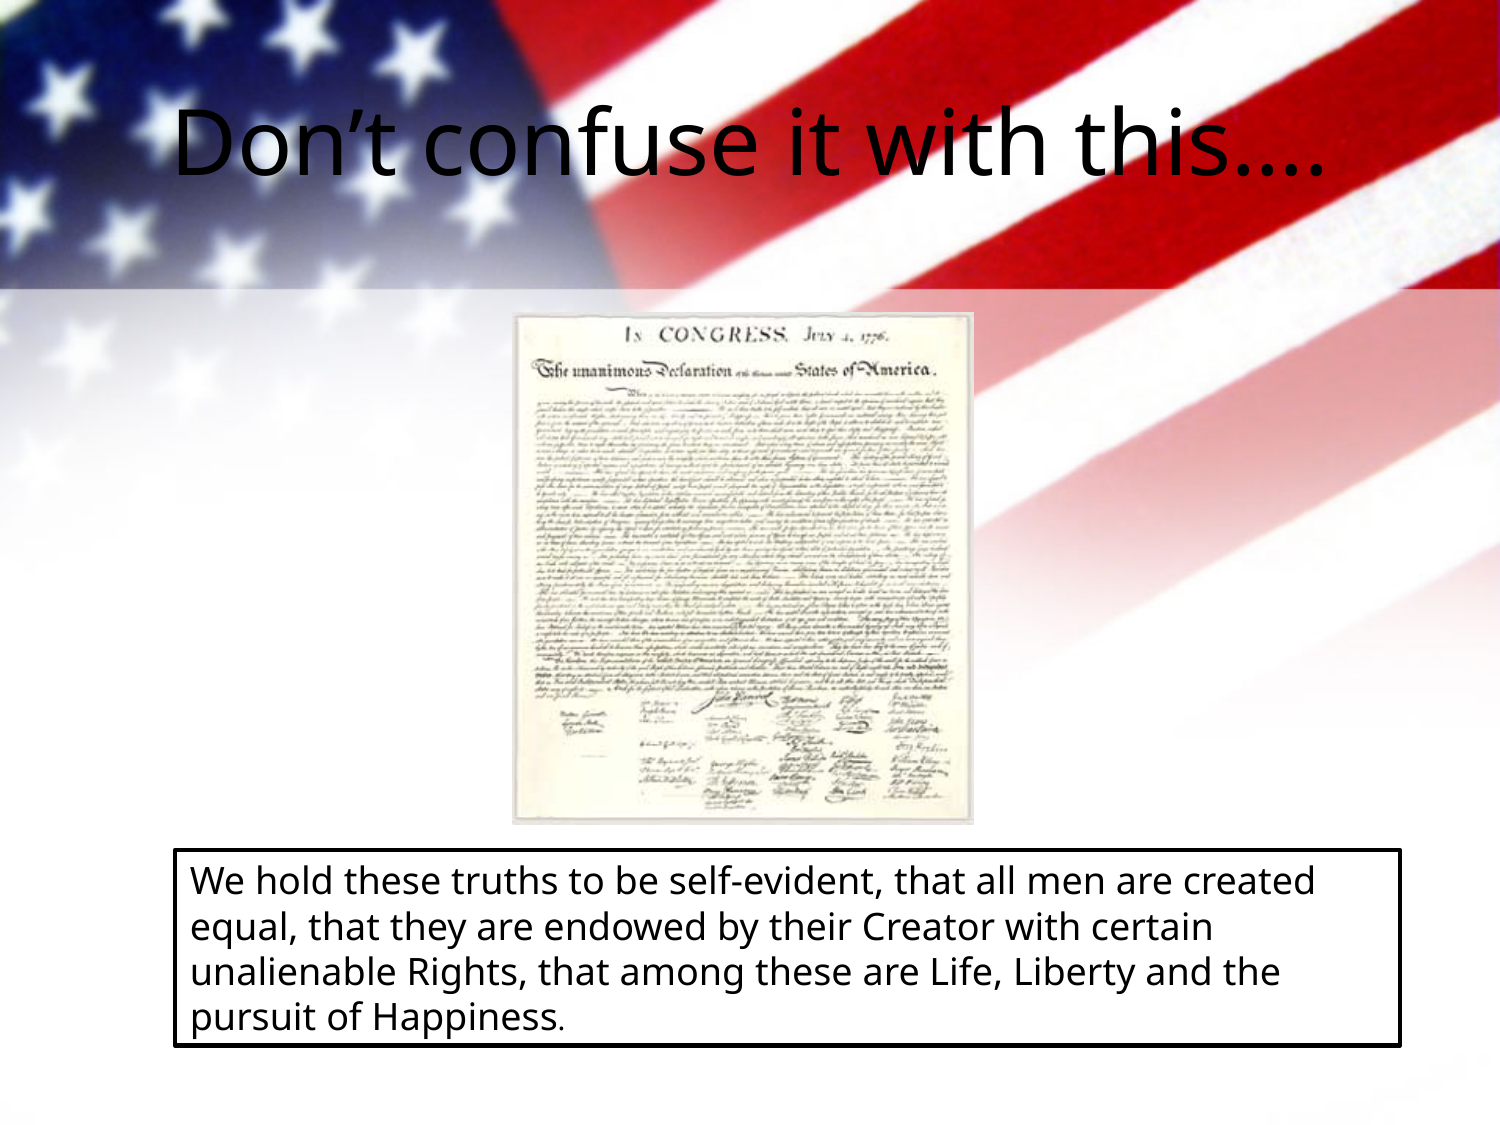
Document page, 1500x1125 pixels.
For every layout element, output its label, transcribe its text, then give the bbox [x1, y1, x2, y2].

picture [0, 0, 1500, 1125]
title Don’t confuse it with this…. [112, 99, 1388, 288]
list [512, 312, 974, 826]
text_box We hold these truths to be self-evident, that all men are created equal, that they are endowed by their Creator with certain unalienable Rights, that among these are Life, Liberty and the pursuit of Happiness. [173, 848, 1402, 1048]
